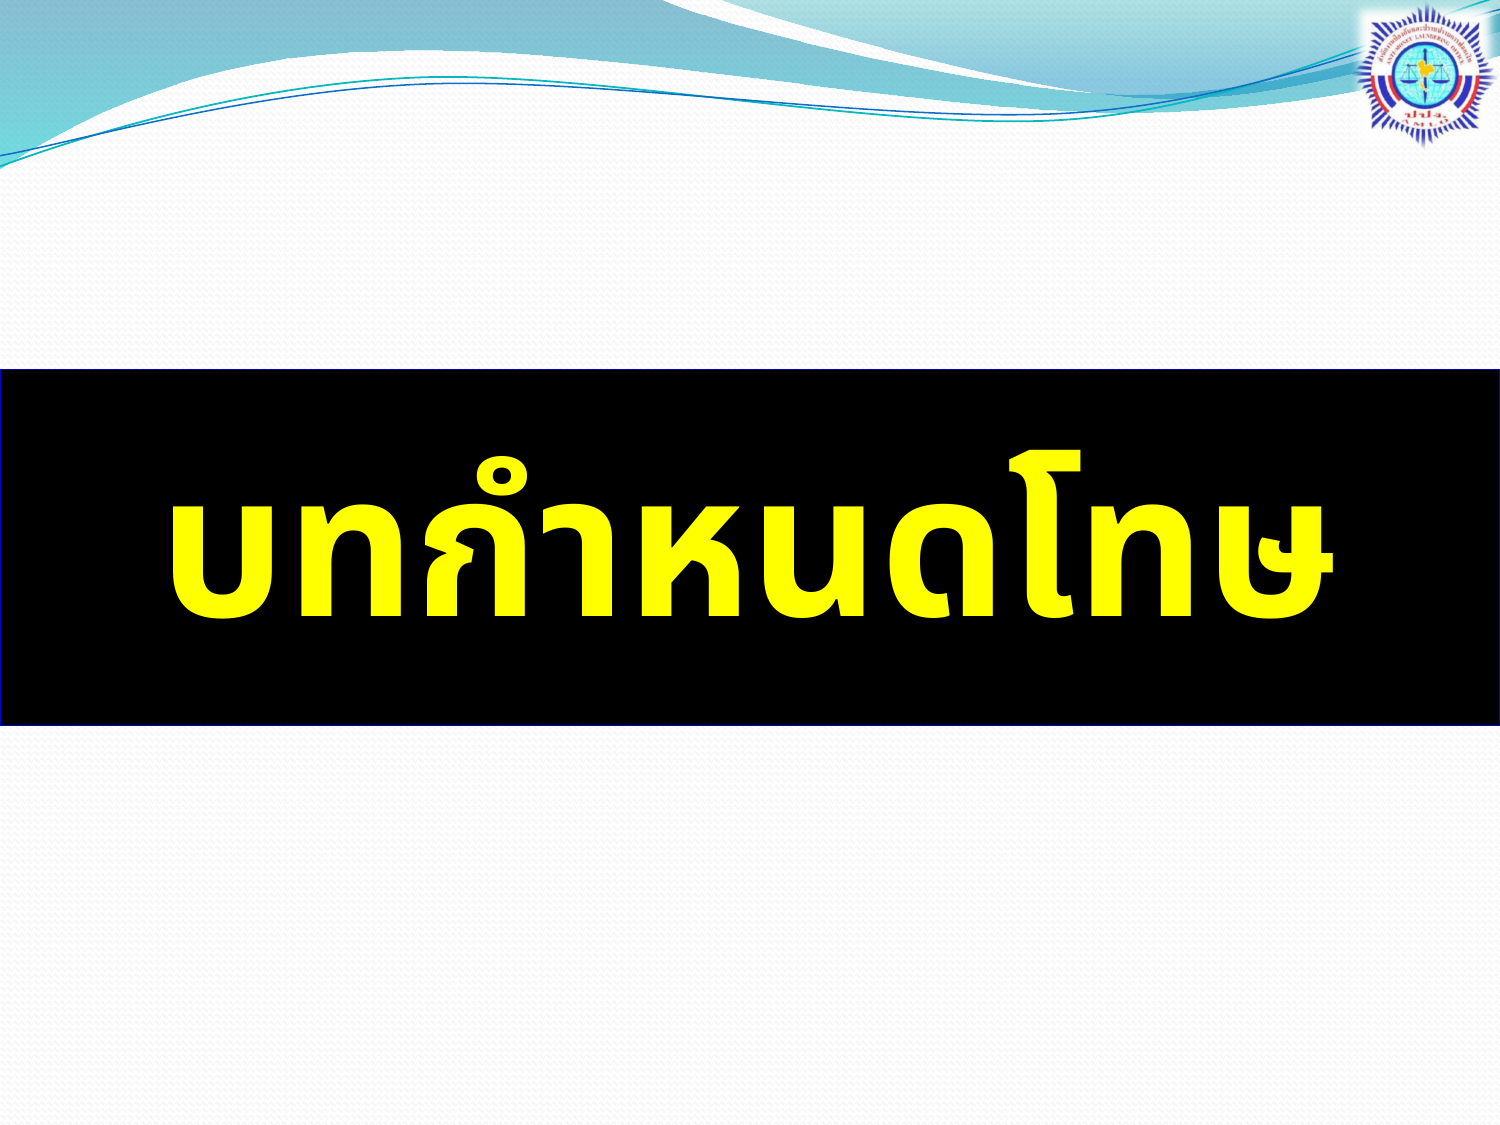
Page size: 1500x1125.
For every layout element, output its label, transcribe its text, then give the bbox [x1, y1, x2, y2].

picture [1349, 0, 1500, 153]
list บทกำหนดโทษ [0, 369, 1500, 726]
